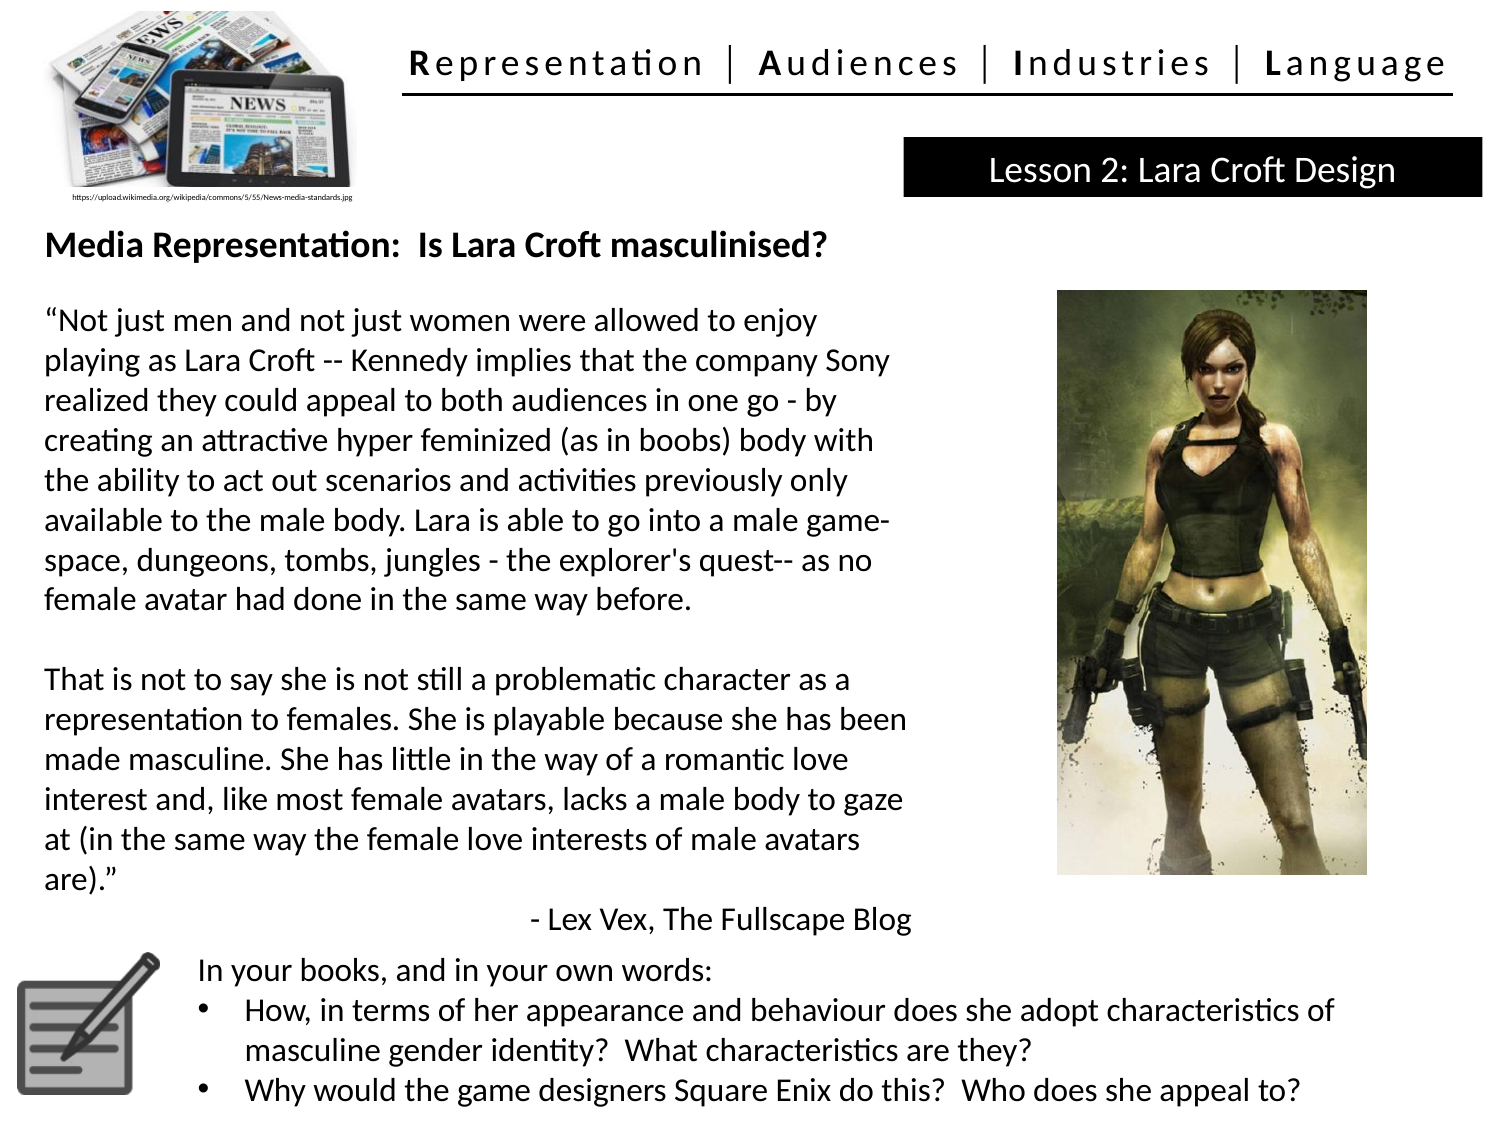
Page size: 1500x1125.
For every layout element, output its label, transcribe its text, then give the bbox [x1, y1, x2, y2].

text_box In your books, and in your own words: How, in terms of her appearance and behaviour does she adopt characteristics of masculine gender identity? What characteristics are they? Why would the game designers Square Enix do this? Who does she appeal to? [183, 940, 1415, 1116]
picture [43, 11, 358, 187]
text_box https://upload.wikimedia.org/wikipedia/commons/5/55/News-media-standards.jpg [29, 184, 396, 210]
text_box “Not just men and not just women were allowed to enjoy playing as Lara Croft -- Kennedy implies that the company Sony realized they could appeal to both audiences in one go - by creating an attractive hyper feminized (as in boobs) body with the ability to act out scenarios and activities previously only available to the male body. Lara is able to go into a male game-space, dungeons, tombs, jungles - the explorer's quest-- as no female avatar had done in the same way before. That is not to say she is not still a problematic character as a representation to females. She is playable because she has been made masculine. She has little in the way of a romantic love interest and, like most female avatars, lacks a male body to gaze at (in the same way the female love interests of male avatars are).” - Lex Vex, The Fullscape Blog [29, 290, 928, 945]
text_box Lesson 2: Lara Croft Design [903, 137, 1483, 197]
text_box Media Representation: Is Lara Croft masculinised? [29, 212, 1282, 273]
picture [17, 952, 160, 1095]
text_box Representation │ Audiences │ Industries │ Language [383, 30, 1471, 91]
picture [1056, 290, 1367, 875]
